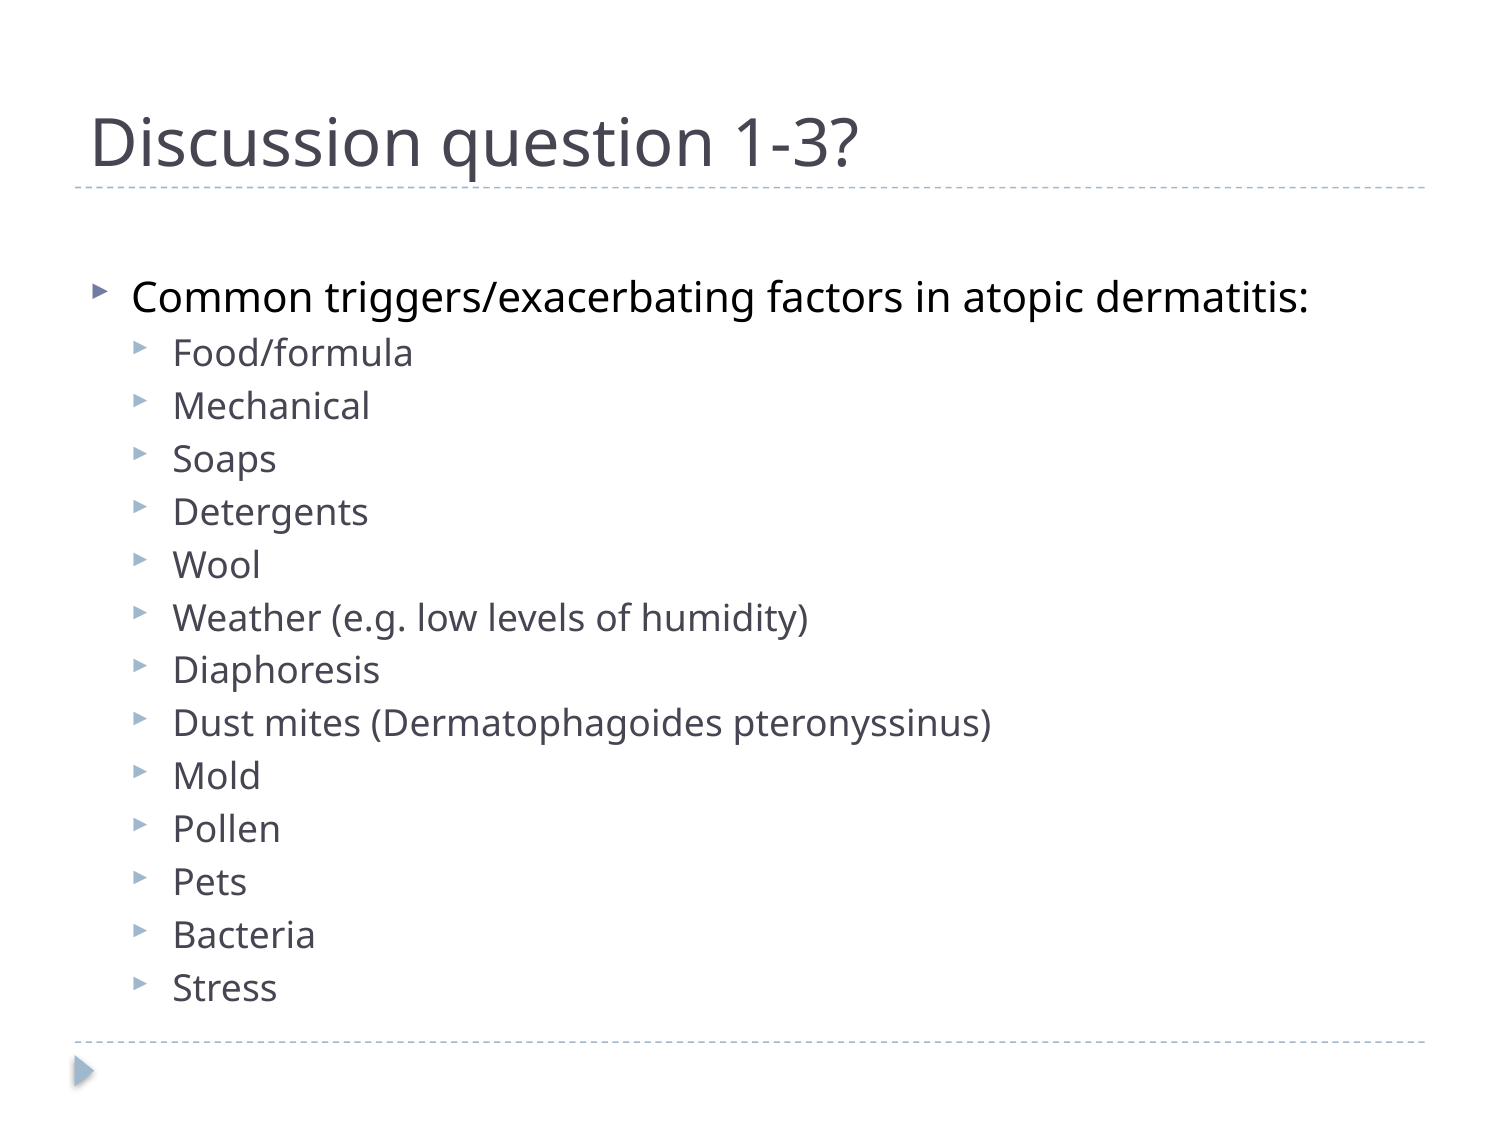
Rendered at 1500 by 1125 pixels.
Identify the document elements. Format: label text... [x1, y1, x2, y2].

title Discussion question 1-3? [75, 24, 1425, 188]
list Common triggers/exacerbating factors in atopic dermatitis: Food/formula Mechanical Soaps Detergents Wool Weather (e.g. low levels of humidity) Diaphoresis Dust mites (Dermatophagoides pteronyssinus) Mold Pollen Pets Bacteria Stress [75, 262, 1425, 1025]
